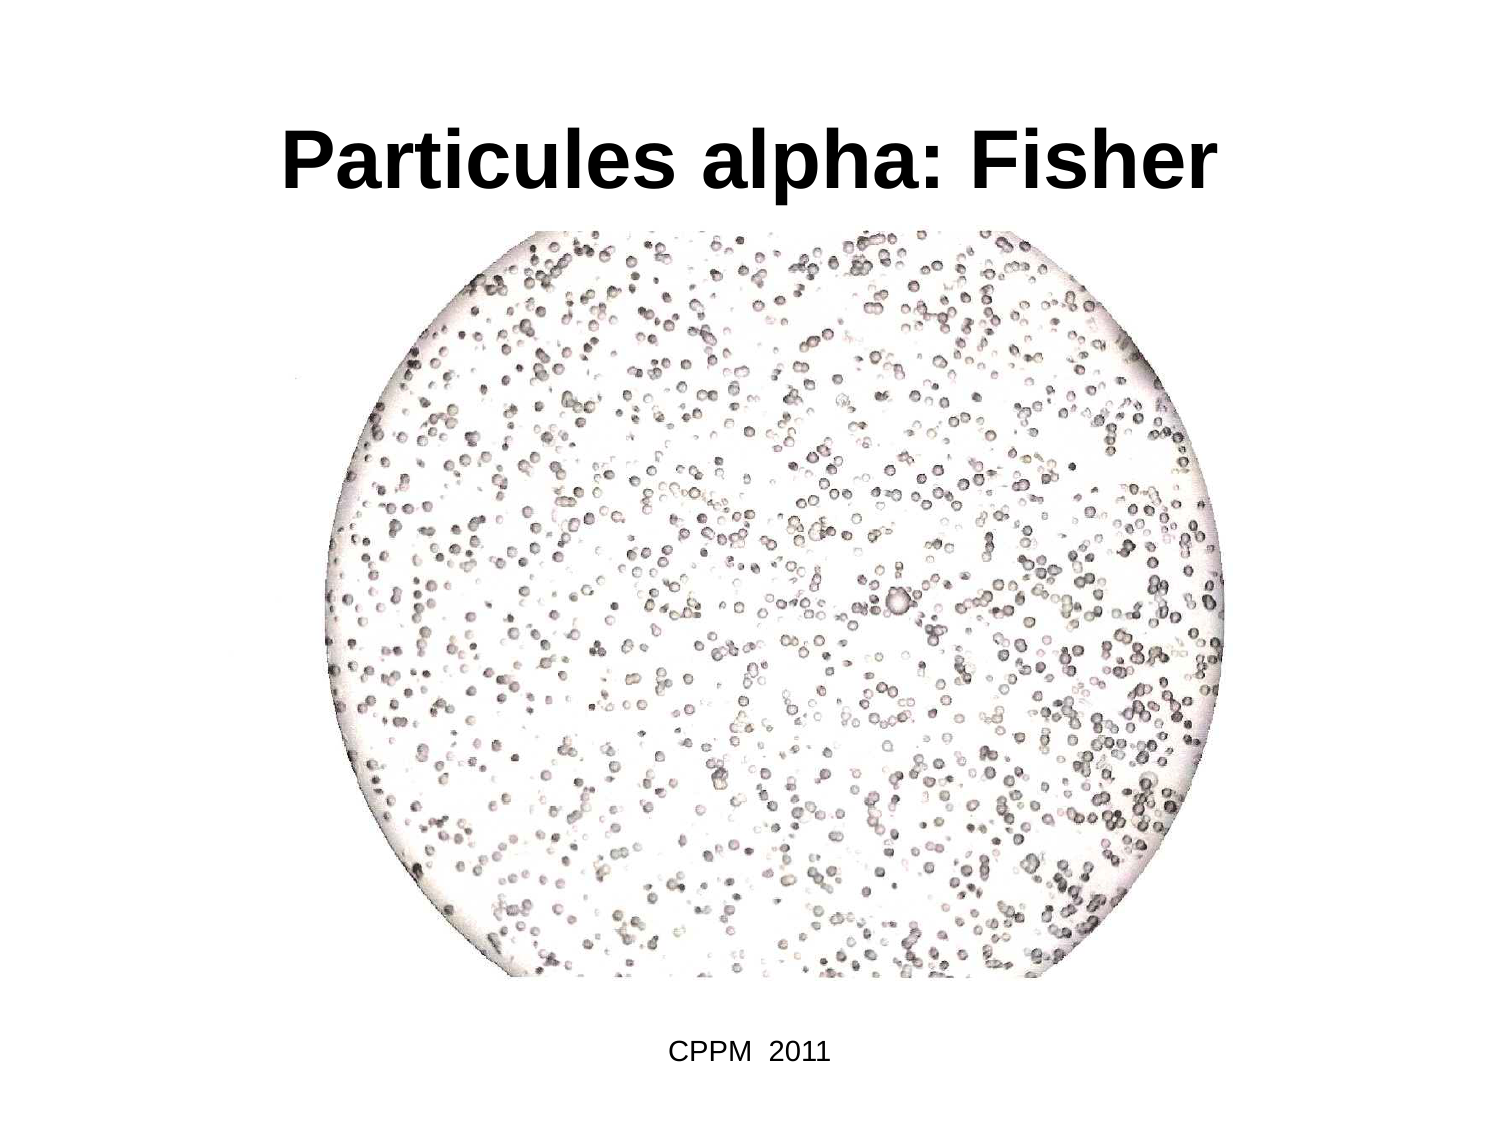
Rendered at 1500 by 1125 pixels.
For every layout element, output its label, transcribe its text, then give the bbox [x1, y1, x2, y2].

footer CPPM 2011 [512, 1024, 988, 1103]
picture [228, 225, 1279, 994]
text_box Particules alpha: Fisher [0, 0, 1500, 210]
